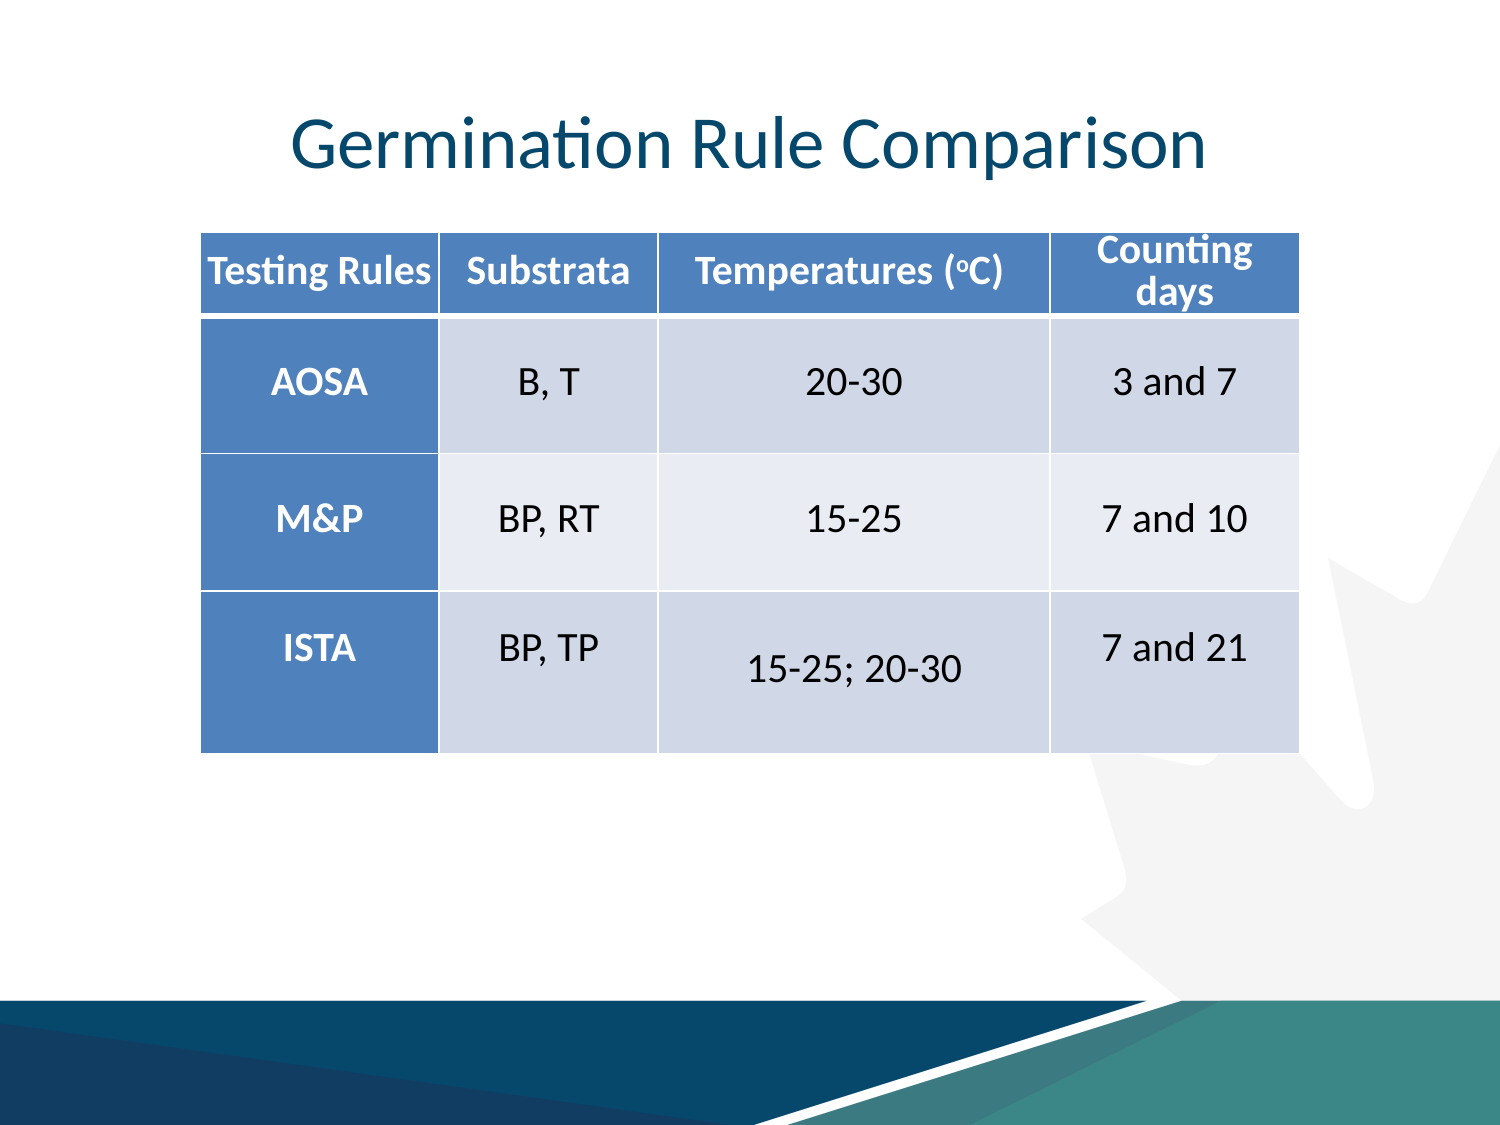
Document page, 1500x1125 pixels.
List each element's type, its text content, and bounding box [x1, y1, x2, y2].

title Germination Rule Comparison [75, 45, 1425, 233]
table_cell M&P [201, 454, 438, 590]
picture [0, 0, 1500, 1125]
table_cell ISTA [201, 592, 438, 753]
table_header Counting days [1051, 233, 1299, 313]
table_cell B, T [440, 319, 657, 453]
table_header Temperatures (oC) [659, 233, 1049, 313]
table_cell 20-30 [659, 319, 1049, 453]
table_cell 7 and 10 [1051, 454, 1299, 590]
table_cell 15-25 [659, 454, 1049, 590]
table_header Substrata [440, 233, 657, 313]
table_cell 7 and 21 [1051, 592, 1299, 753]
table_header Testing Rules [201, 233, 438, 313]
table_cell 3 and 7 [1051, 319, 1299, 453]
table_cell BP, RT [440, 454, 657, 590]
table_cell AOSA [201, 319, 438, 453]
table_cell BP, TP [440, 592, 657, 753]
table_cell 15-25; 20-30 [659, 592, 1049, 753]
